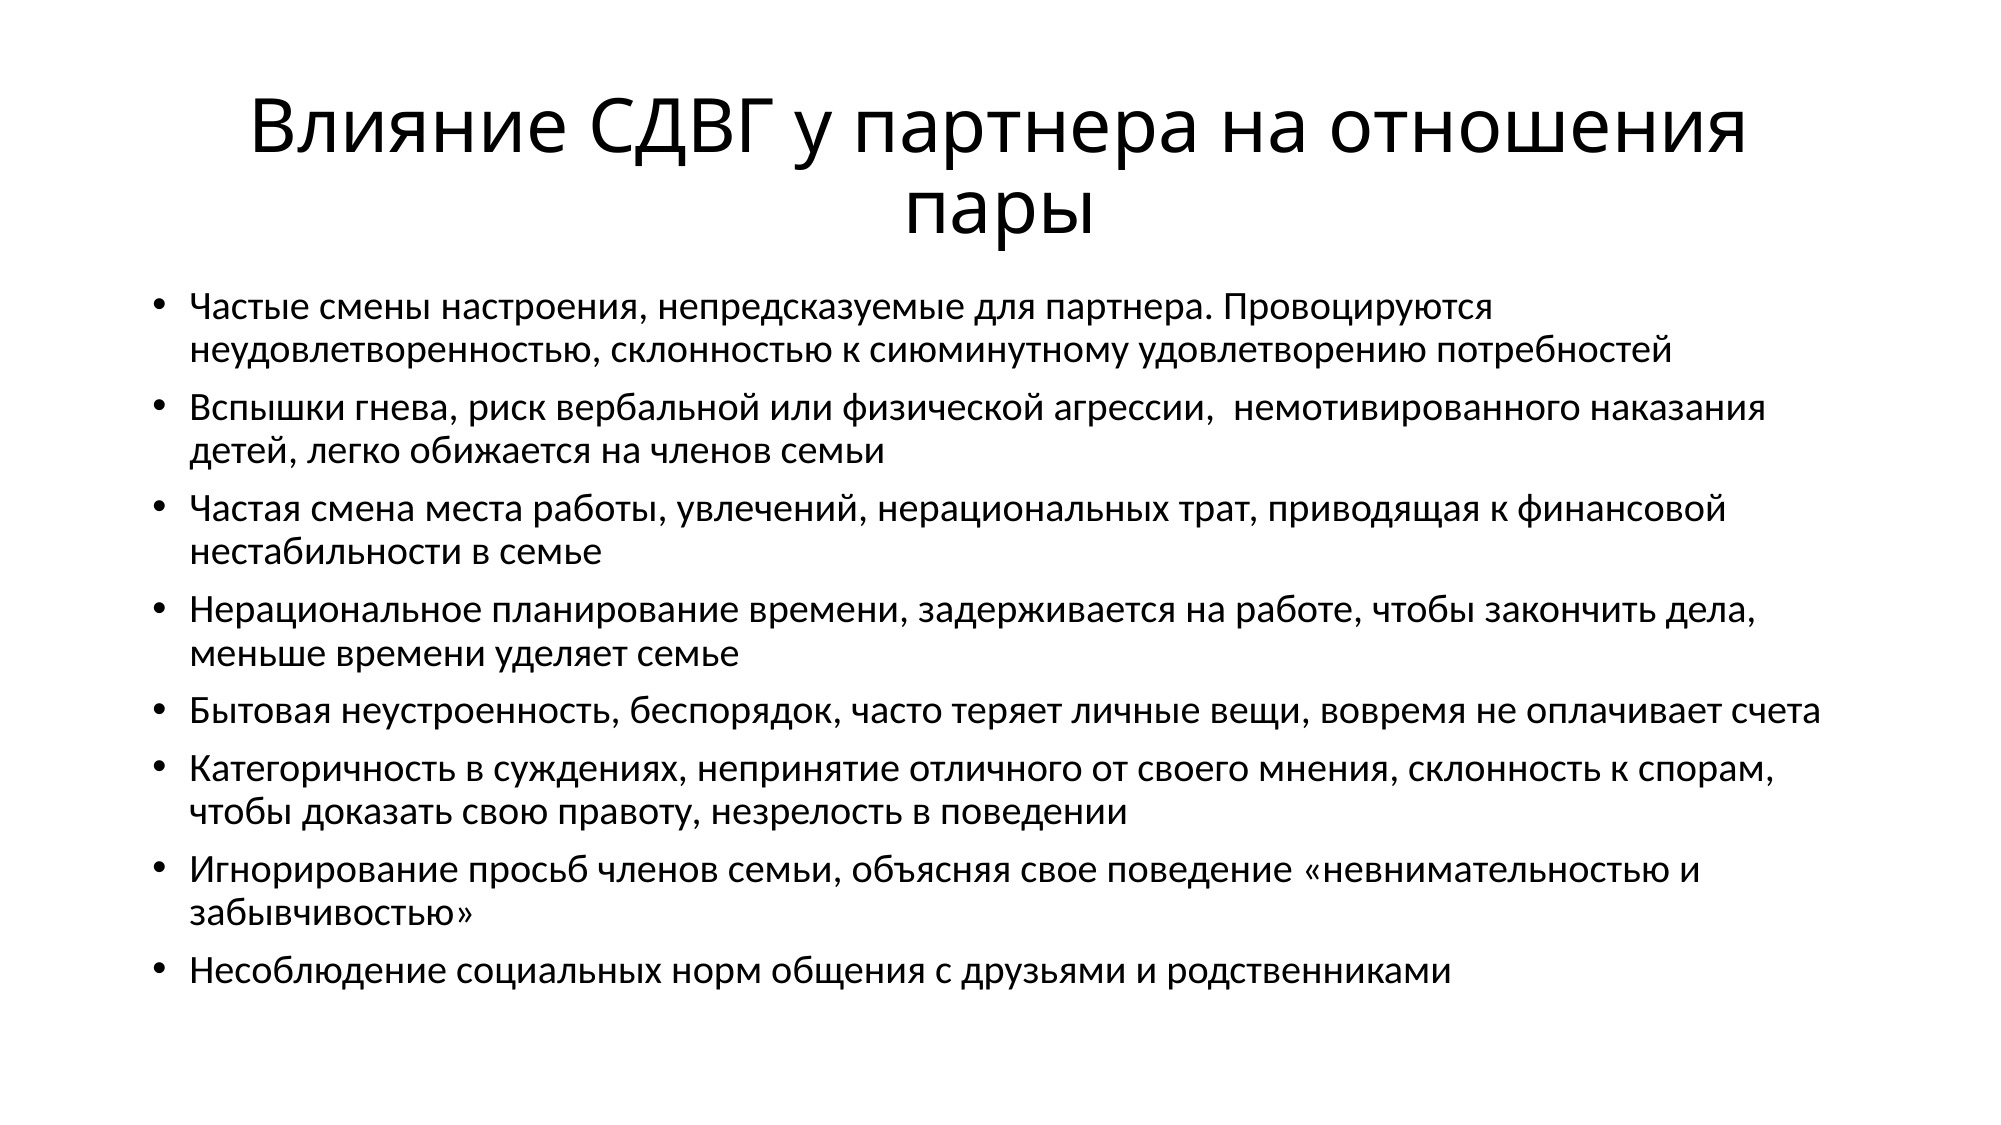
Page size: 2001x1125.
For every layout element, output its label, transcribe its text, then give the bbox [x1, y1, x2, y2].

list Частые смены настроения, непредсказуемые для партнера. Провоцируются неудовлетворенностью, склонностью к сиюминутному удовлетворению потребностей Вспышки гнева, риск вербальной или физической агрессии, немотивированного наказания детей, легко обижается на членов семьи Частая смена места работы, увлечений, нерациональных трат, приводящая к финансовой нестабильности в семье Нерациональное планирование времени, задерживается на работе, чтобы закончить дела, меньше времени уделяет семье Бытовая неустроенность, беспорядок, часто теряет личные вещи, вовремя не оплачивает счета Категоричность в суждениях, непринятие отличного от своего мнения, склонность к спорам, чтобы доказать свою правоту, незрелость в поведении Игнорирование просьб членов семьи, объясняя свое поведение «невнимательностью и забывчивостью» Несоблюдение социальных норм общения с друзьями и родственниками [137, 277, 1863, 1014]
title Влияние СДВГ у партнера на отношения пары [137, 59, 1863, 277]
